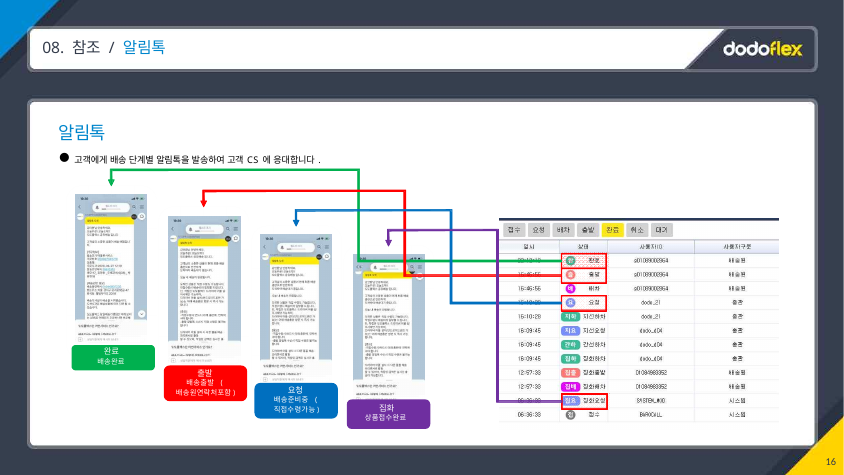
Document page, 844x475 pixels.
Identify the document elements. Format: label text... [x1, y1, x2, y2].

title 08. 참조 / 알림톡 [40, 35, 170, 118]
text_box 알림톡 고객에게 배송 단계별 알림톡을 발송하여 고객CS에 응대합니다. [52, 107, 368, 169]
slide_number 16 [819, 455, 844, 475]
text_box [66, 168, 780, 431]
picture [0, 0, 844, 475]
